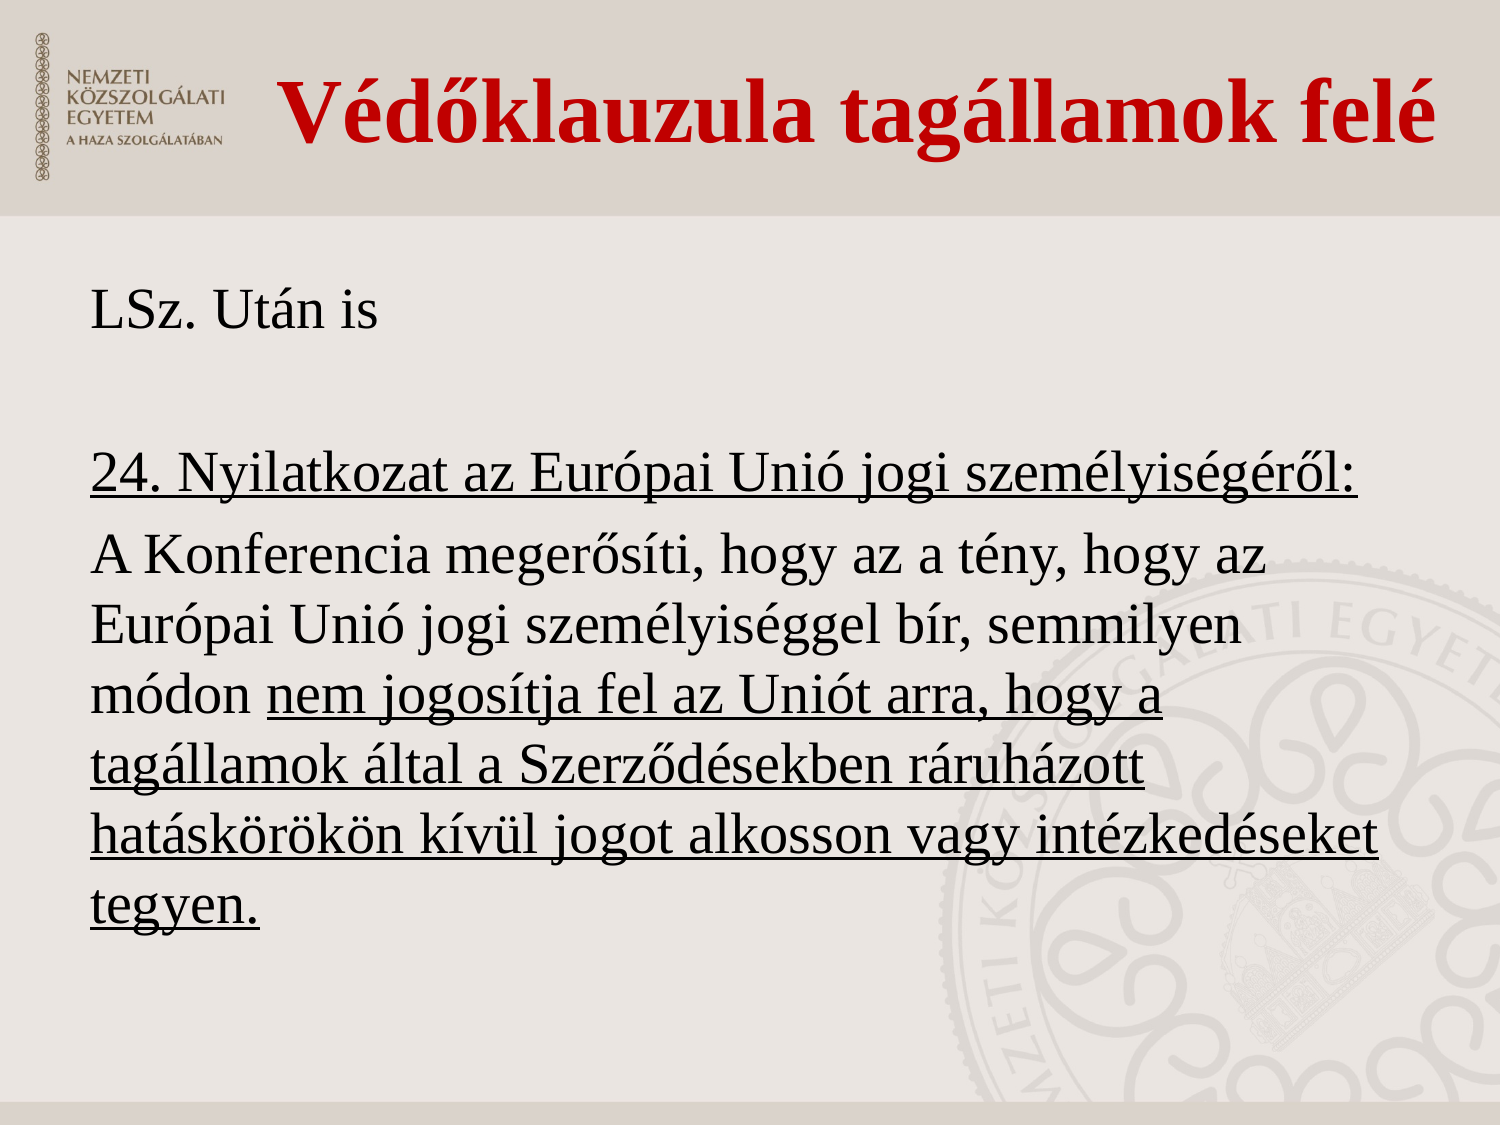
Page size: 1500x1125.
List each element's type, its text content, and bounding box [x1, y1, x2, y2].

picture [0, 0, 1500, 1125]
list LSz. Után is 24. Nyilatkozat az Európai Unió jogi személyiségéről: A Konferencia megerősíti, hogy az a tény, hogy az Európai Unió jogi személyiséggel bír, semmilyen módon nem jogosítja fel az Uniót arra, hogy a tagállamok által a Szerződésekben ráruházott hatáskörökön kívül jogot alkosson vagy intézkedéseket tegyen. [75, 262, 1425, 1005]
title Védőklauzula tagállamok felé [183, 12, 1500, 200]
